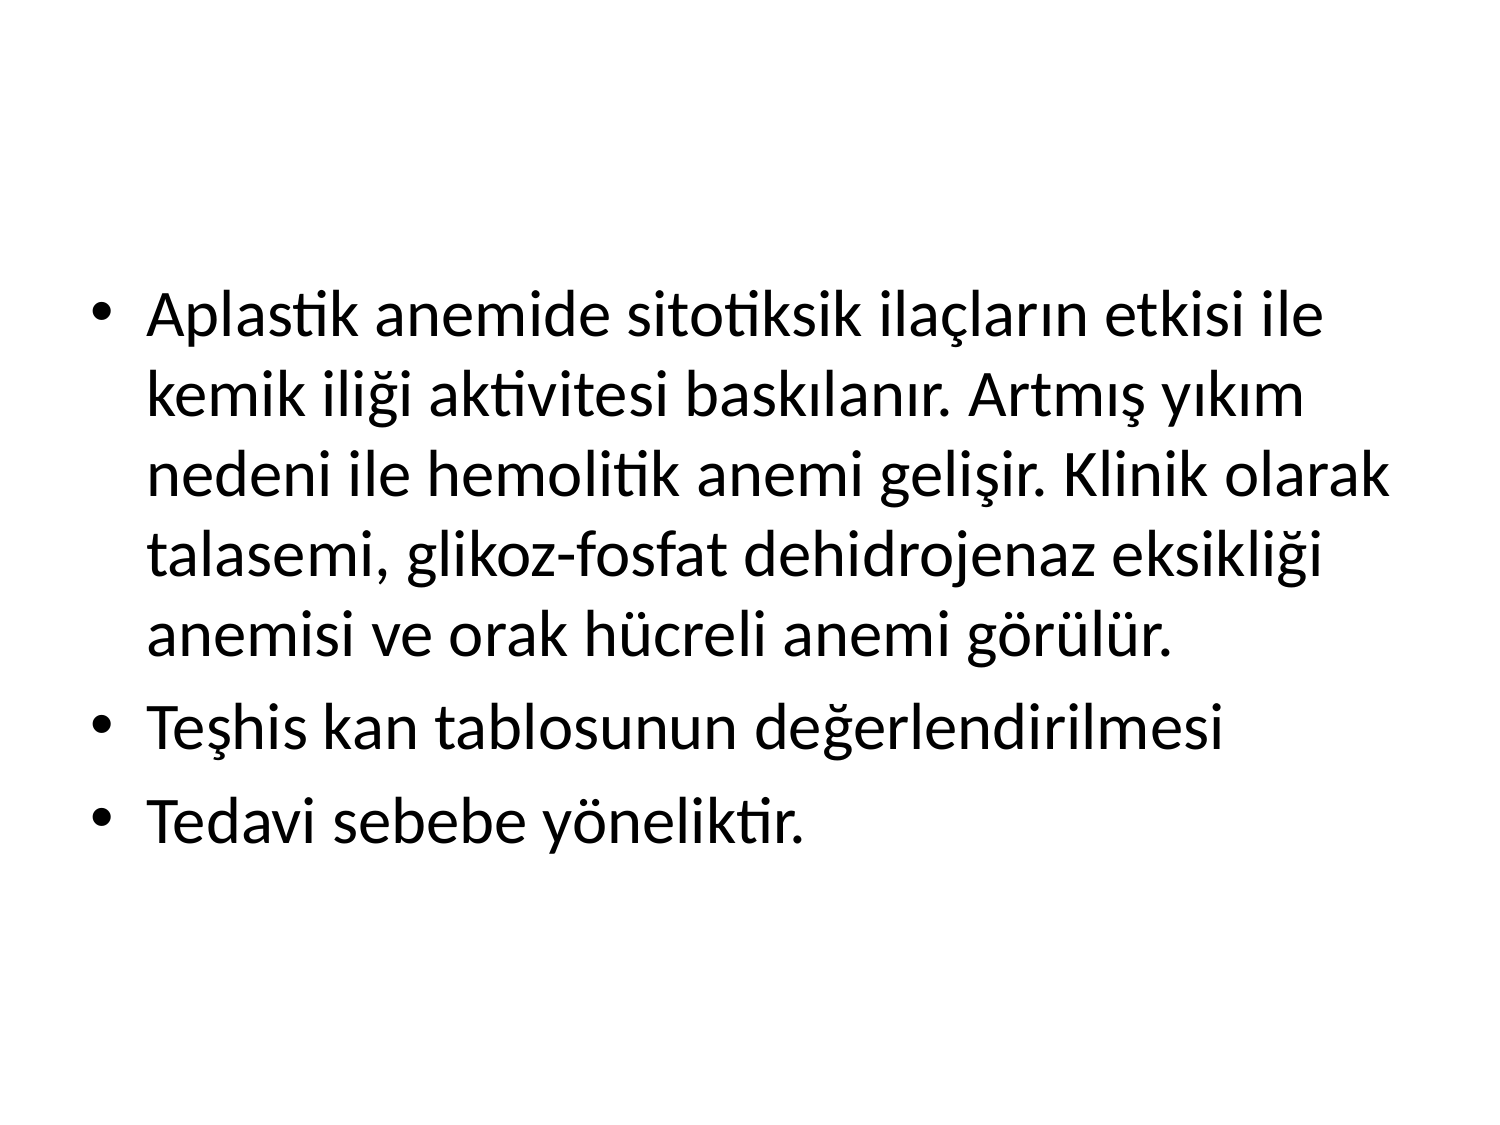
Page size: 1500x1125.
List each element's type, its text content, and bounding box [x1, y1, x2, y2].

list Aplastik anemide sitotiksik ilaçların etkisi ile kemik iliği aktivitesi baskılanır. Artmış yıkım nedeni ile hemolitik anemi gelişir. Klinik olarak talasemi, glikoz-fosfat dehidrojenaz eksikliği anemisi ve orak hücreli anemi görülür. Teşhis kan tablosunun değerlendirilmesi Tedavi sebebe yöneliktir. [75, 262, 1425, 1005]
